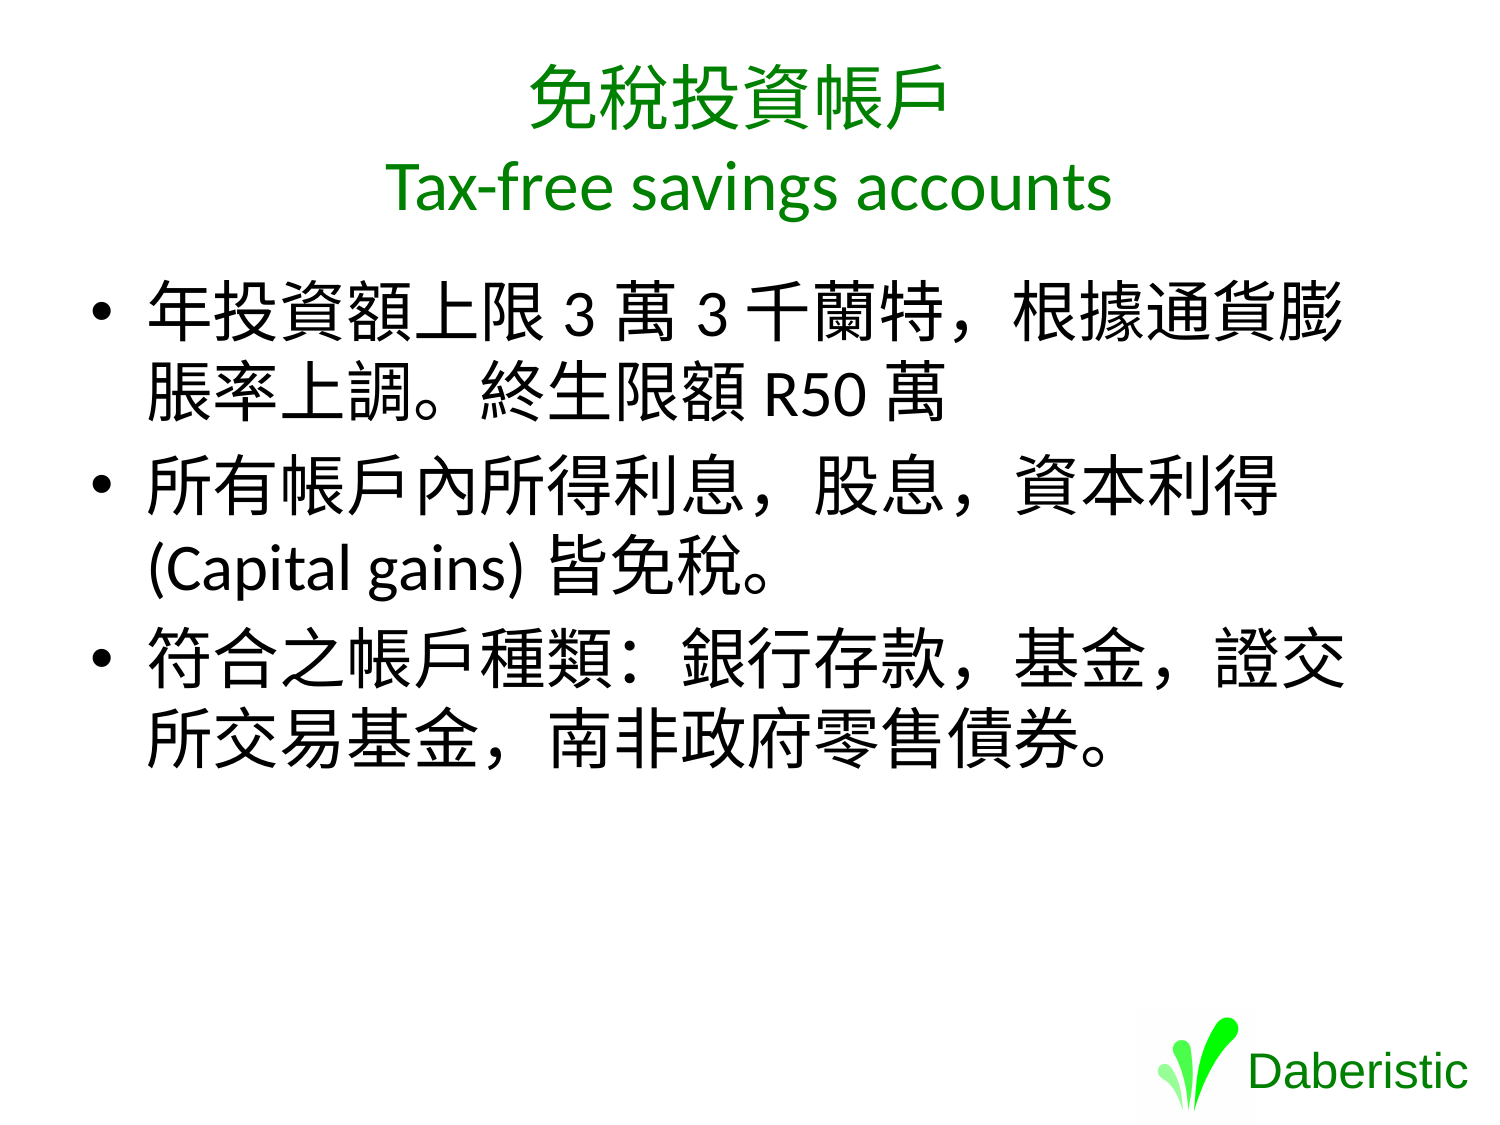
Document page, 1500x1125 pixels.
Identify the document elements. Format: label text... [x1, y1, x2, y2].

list 年投資額上限3萬3千蘭特，根據通貨膨脹率上調。終生限額R50萬 所有帳戶內所得利息，股息，資本利得(Capital gains)皆免稅。 符合之帳戶種類：銀行存款，基金，證交所交易基金，南非政府零售債券。 [75, 262, 1425, 1005]
title 免稅投資帳戶 Tax-free savings accounts [75, 45, 1425, 233]
picture [1136, 1006, 1256, 1125]
